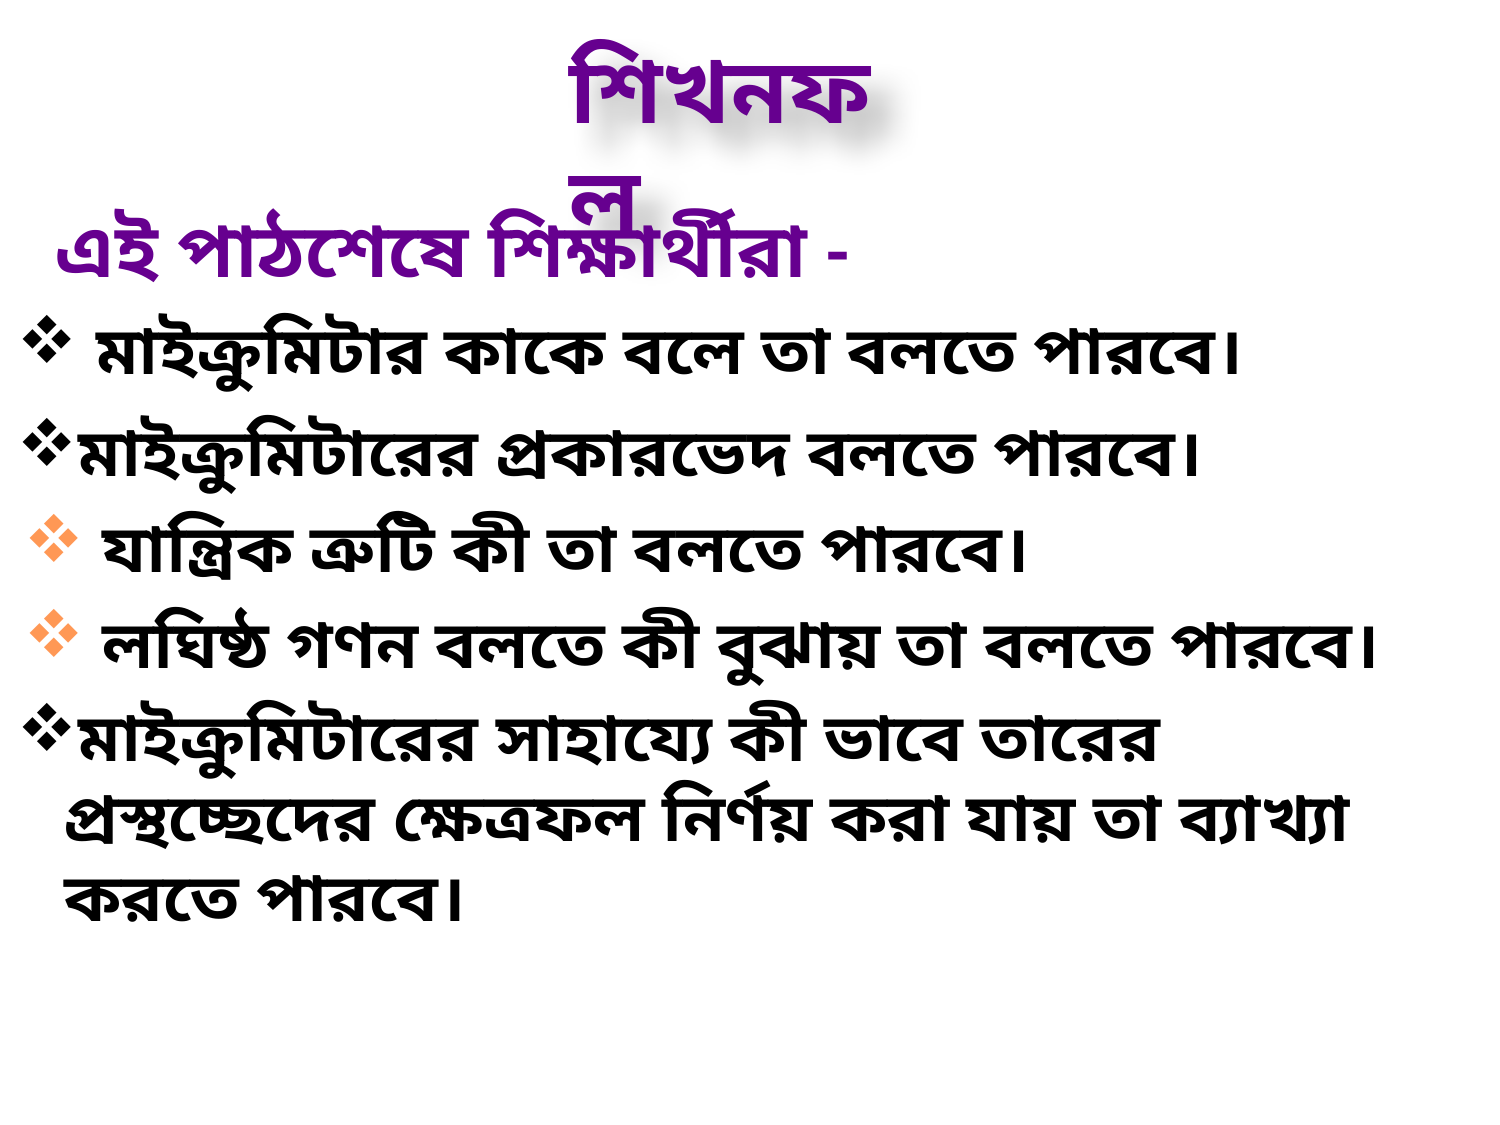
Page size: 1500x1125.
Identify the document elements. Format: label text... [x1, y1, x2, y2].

text_box মাইক্রুমিটারের সাহায্যে কী ভাবে তারের প্রস্থচ্ছেদের ক্ষেত্রফল নির্ণয় করা যায় তা ব্যাখ্যা করতে পারবে। [3, 687, 1500, 943]
text_box মাইক্রুমিটার কাকে বলে তা বলতে পারবে। [3, 300, 1291, 396]
text_box মাইক্রুমিটারের প্রকারভেদ বলতে পারবে। [3, 402, 1266, 498]
text_box শিখনফল [554, 24, 943, 260]
text_box লঘিষ্ঠ গণন বলতে কী বুঝায় তা বলতে পারবে। [9, 594, 1410, 687]
text_box এই পাঠশেষে শিক্ষার্থীরা - [40, 194, 904, 300]
text_box যান্ত্রিক ত্রুটি কী তা বলতে পারবে। [9, 498, 1154, 594]
